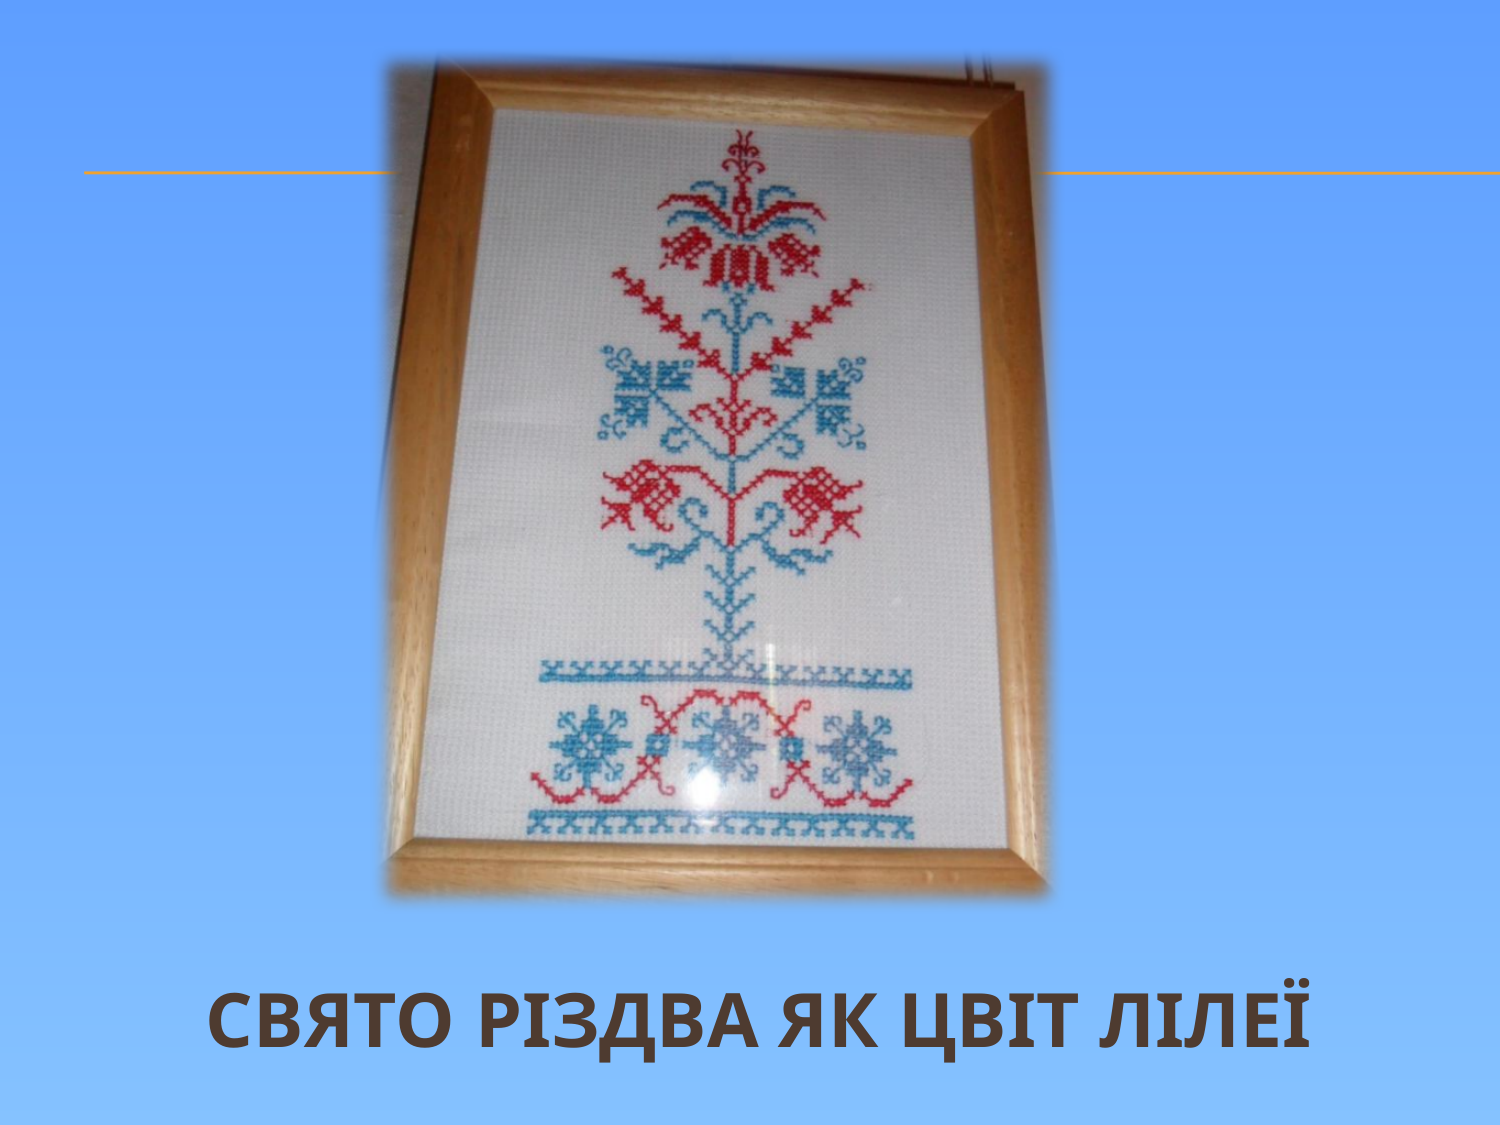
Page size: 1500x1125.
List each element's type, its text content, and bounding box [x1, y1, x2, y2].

title Свято різдва як цвіт лілеї [46, 949, 1472, 1087]
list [369, 46, 1067, 915]
